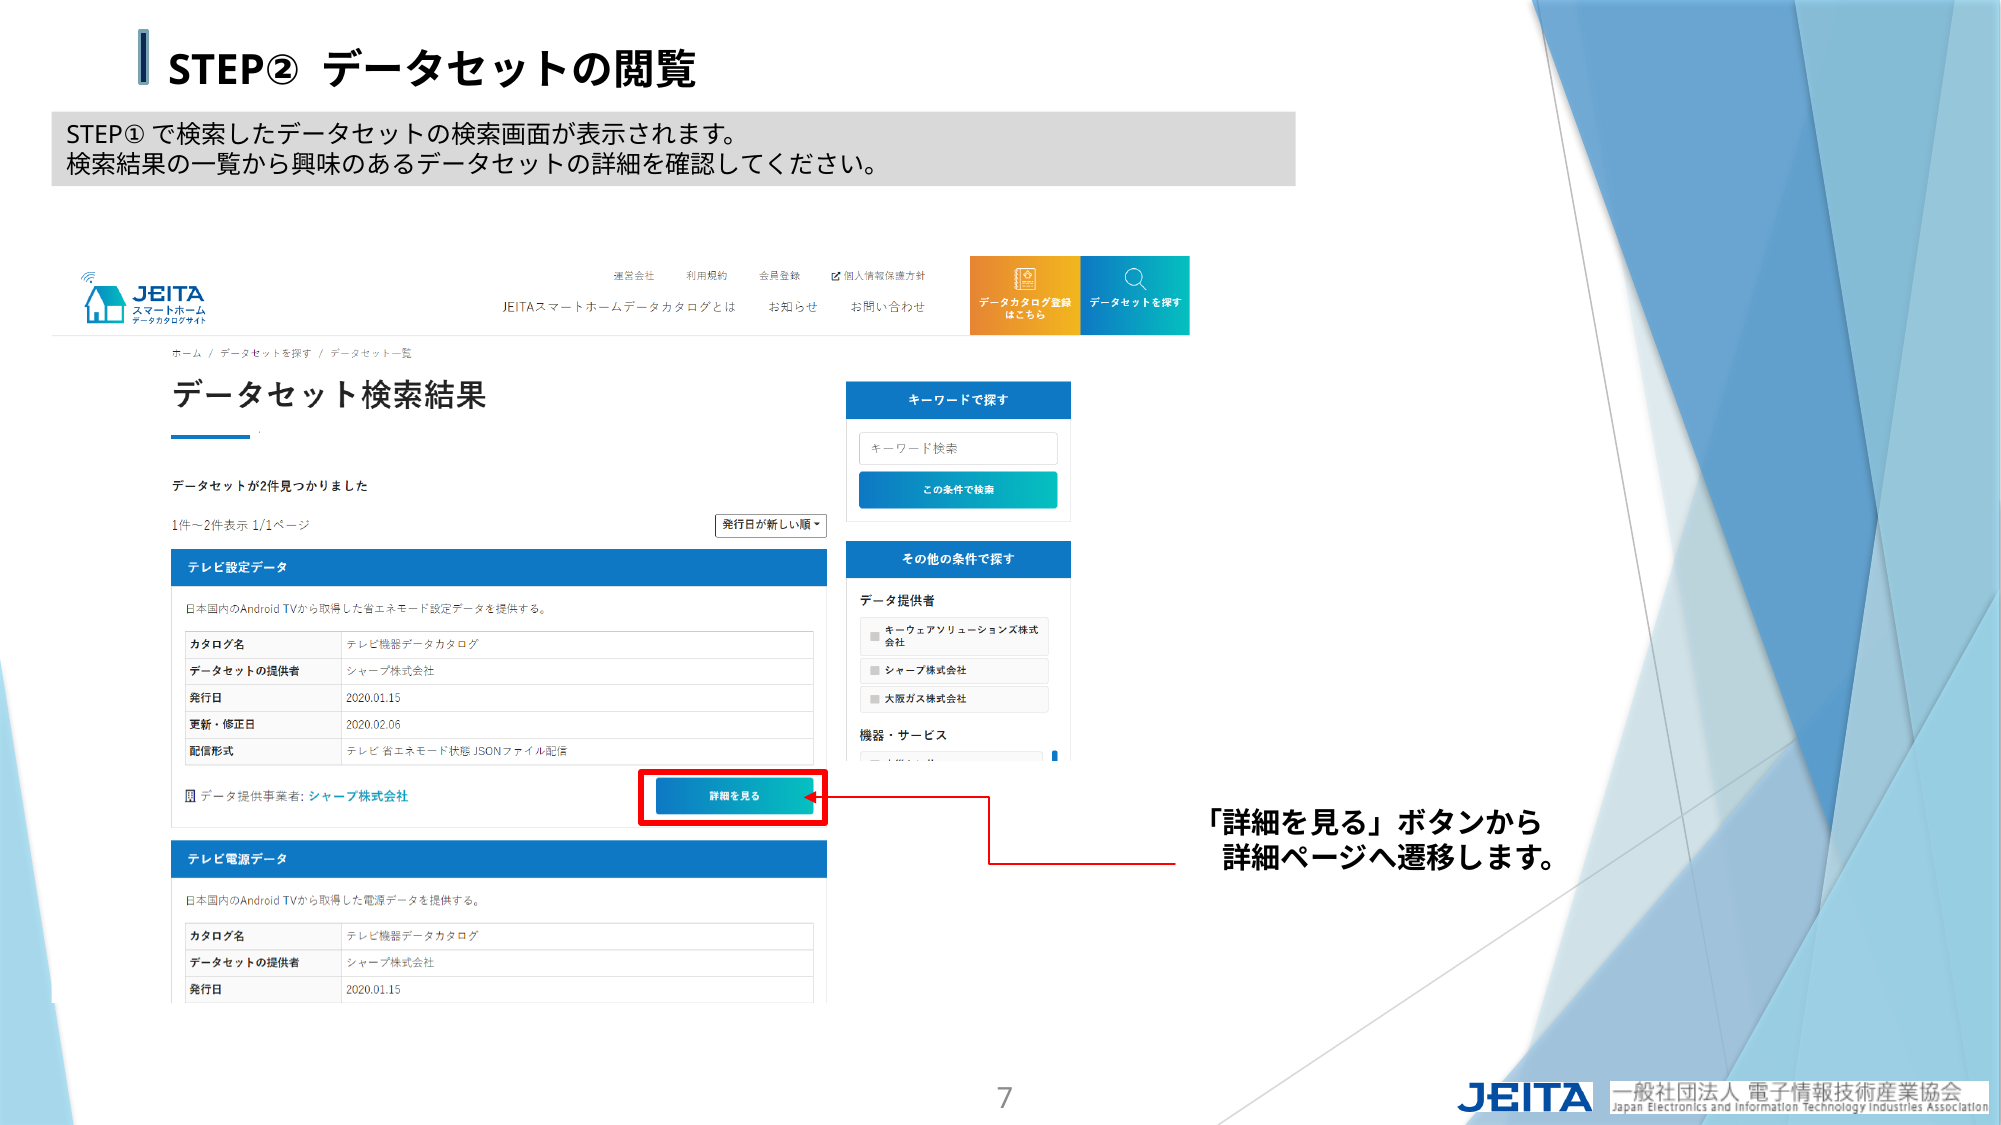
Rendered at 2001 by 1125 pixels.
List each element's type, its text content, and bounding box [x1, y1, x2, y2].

text_box 7 [0, 1071, 2000, 1125]
text_box [138, 29, 149, 85]
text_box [803, 796, 1176, 865]
text_box 「詳細を見る」ボタンから 詳細ページへ遷移します。 [1195, 797, 1585, 882]
text_box STEP② データセットの閲覧 [168, 21, 1946, 101]
picture [51, 255, 1191, 1004]
text_box STEP①で検索したデータセットの検索画面が表示されます。 検索結果の一覧から興味のあるデータセットの詳細を確認してください。 [51, 111, 1296, 187]
